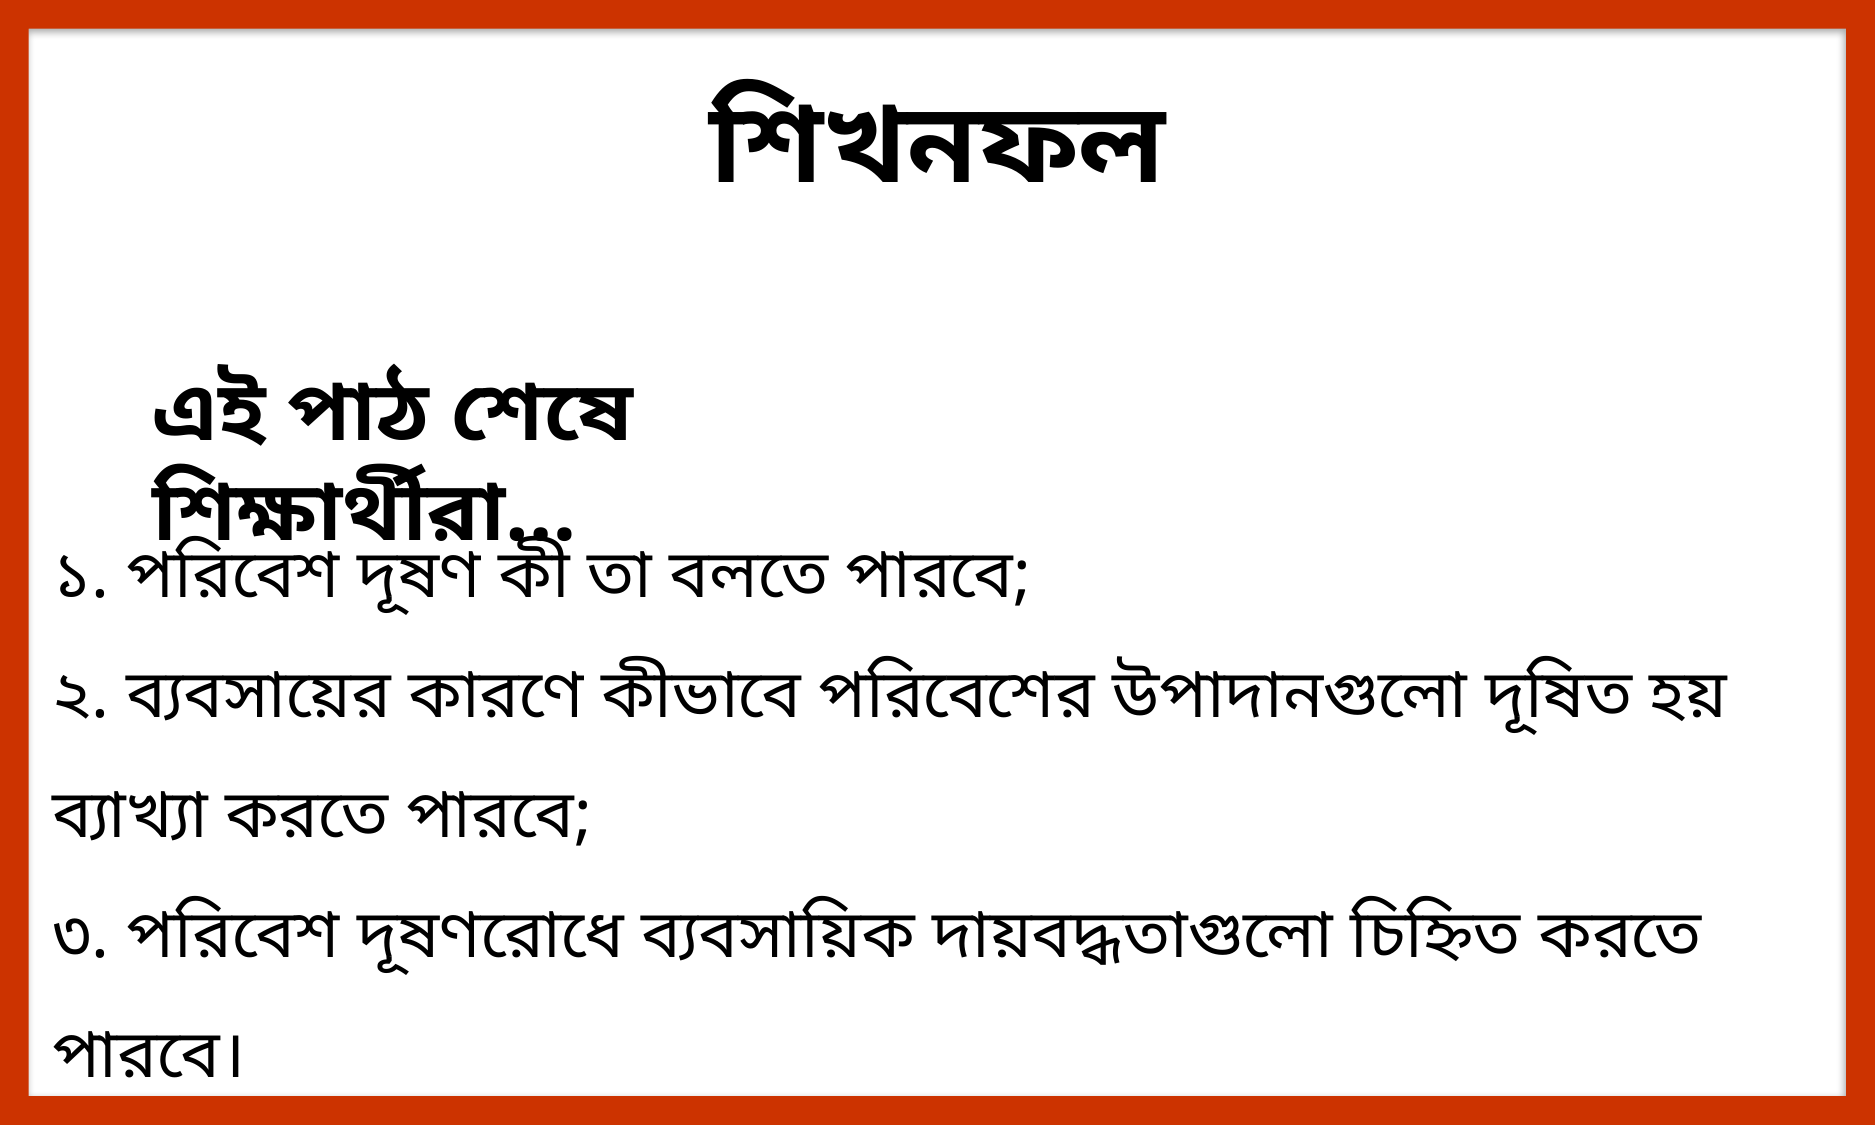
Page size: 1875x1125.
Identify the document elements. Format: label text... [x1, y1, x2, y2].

text_box ১. পরিবেশ দূষণ কী তা বলতে পারবে; ২. ব্যবসায়ের কারণে কীভাবে পরিবেশের উপাদানগুলো দূষিত হয় ব্যাখ্যা করতে পারবে; ৩. পরিবেশ দূষণরোধে ব্যবসায়িক দায়বদ্ধতাগুলো চিহ্নিত করতে পারবে। [37, 483, 1838, 1099]
text_box শিখনফল [687, 62, 1188, 213]
text_box এই পাঠ শেষে শিক্ষার্থীরা… [137, 349, 1013, 483]
